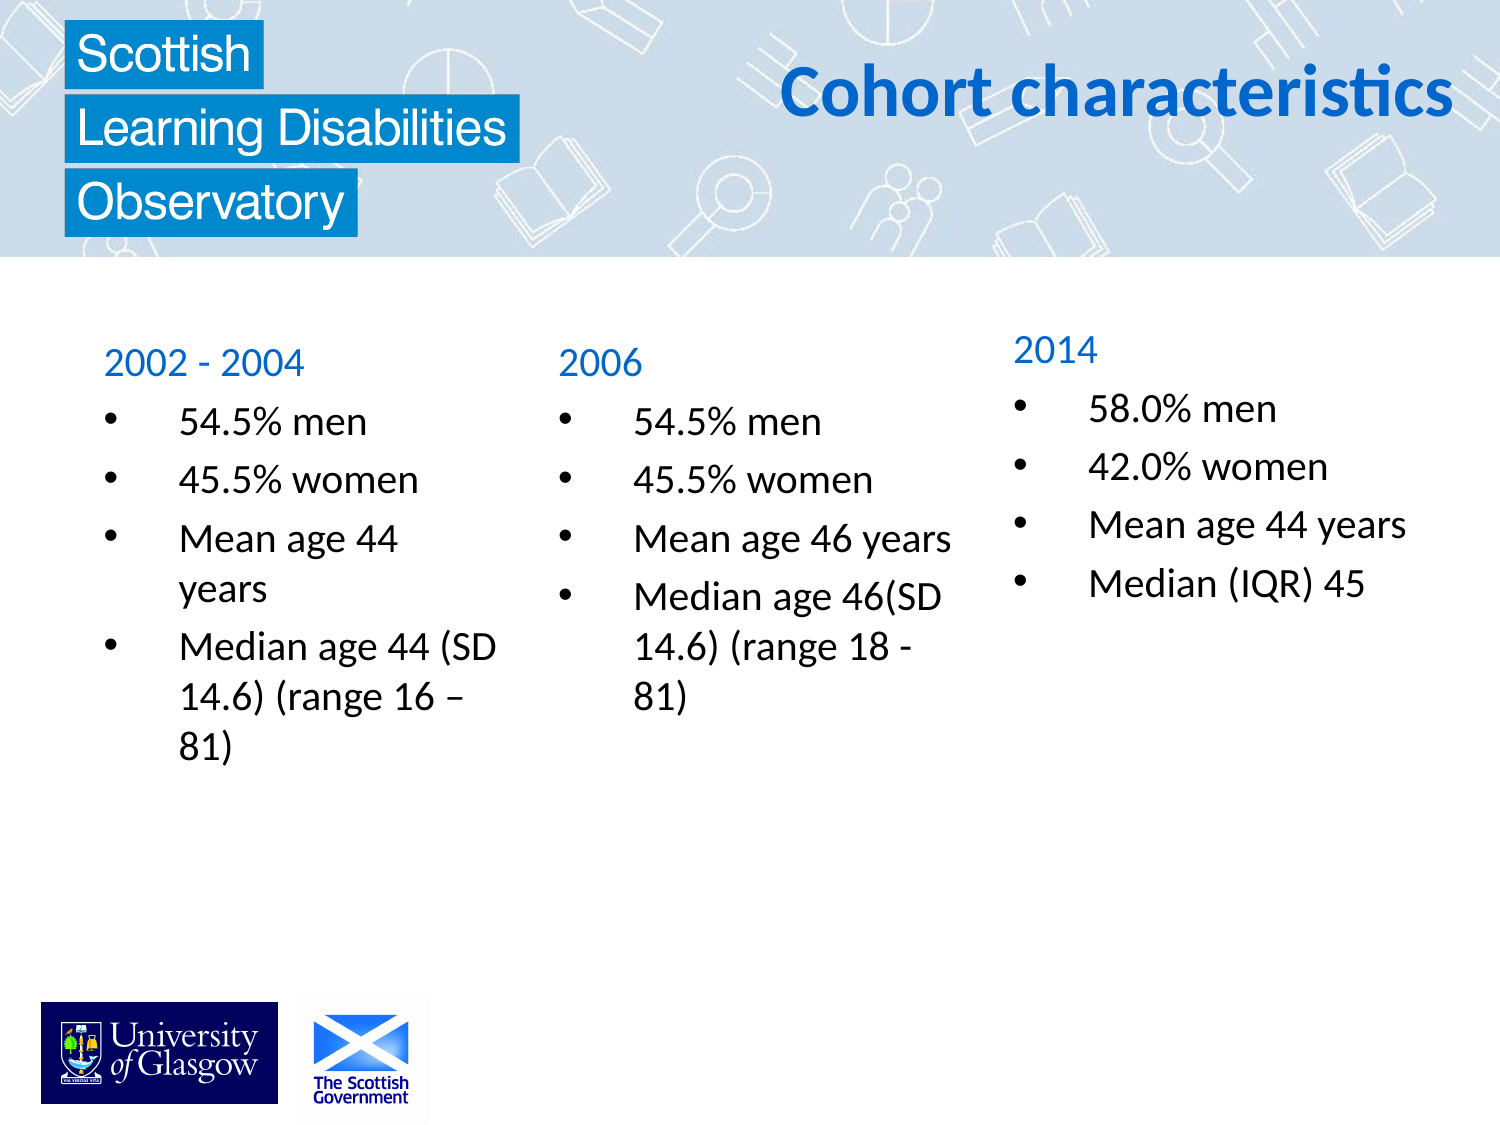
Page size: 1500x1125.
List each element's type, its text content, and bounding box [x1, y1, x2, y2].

title Cohort characteristics [501, 19, 1471, 244]
text_box 2014 58.0% men 42.0% women Mean age 44 years Median (IQR) 45 [998, 314, 1424, 976]
picture [292, 993, 430, 1125]
picture [41, 1002, 278, 1104]
picture [0, 0, 1500, 257]
subtitle 2002 - 2004 54.5% men 45.5% women Mean age 44 years Median age 44 (SD 14.6) (range 16 – 81) [88, 327, 514, 990]
text_box 2006 54.5% men 45.5% women Mean age 46 years Median age 46(SD 14.6) (range 18 - 81) [543, 327, 969, 990]
